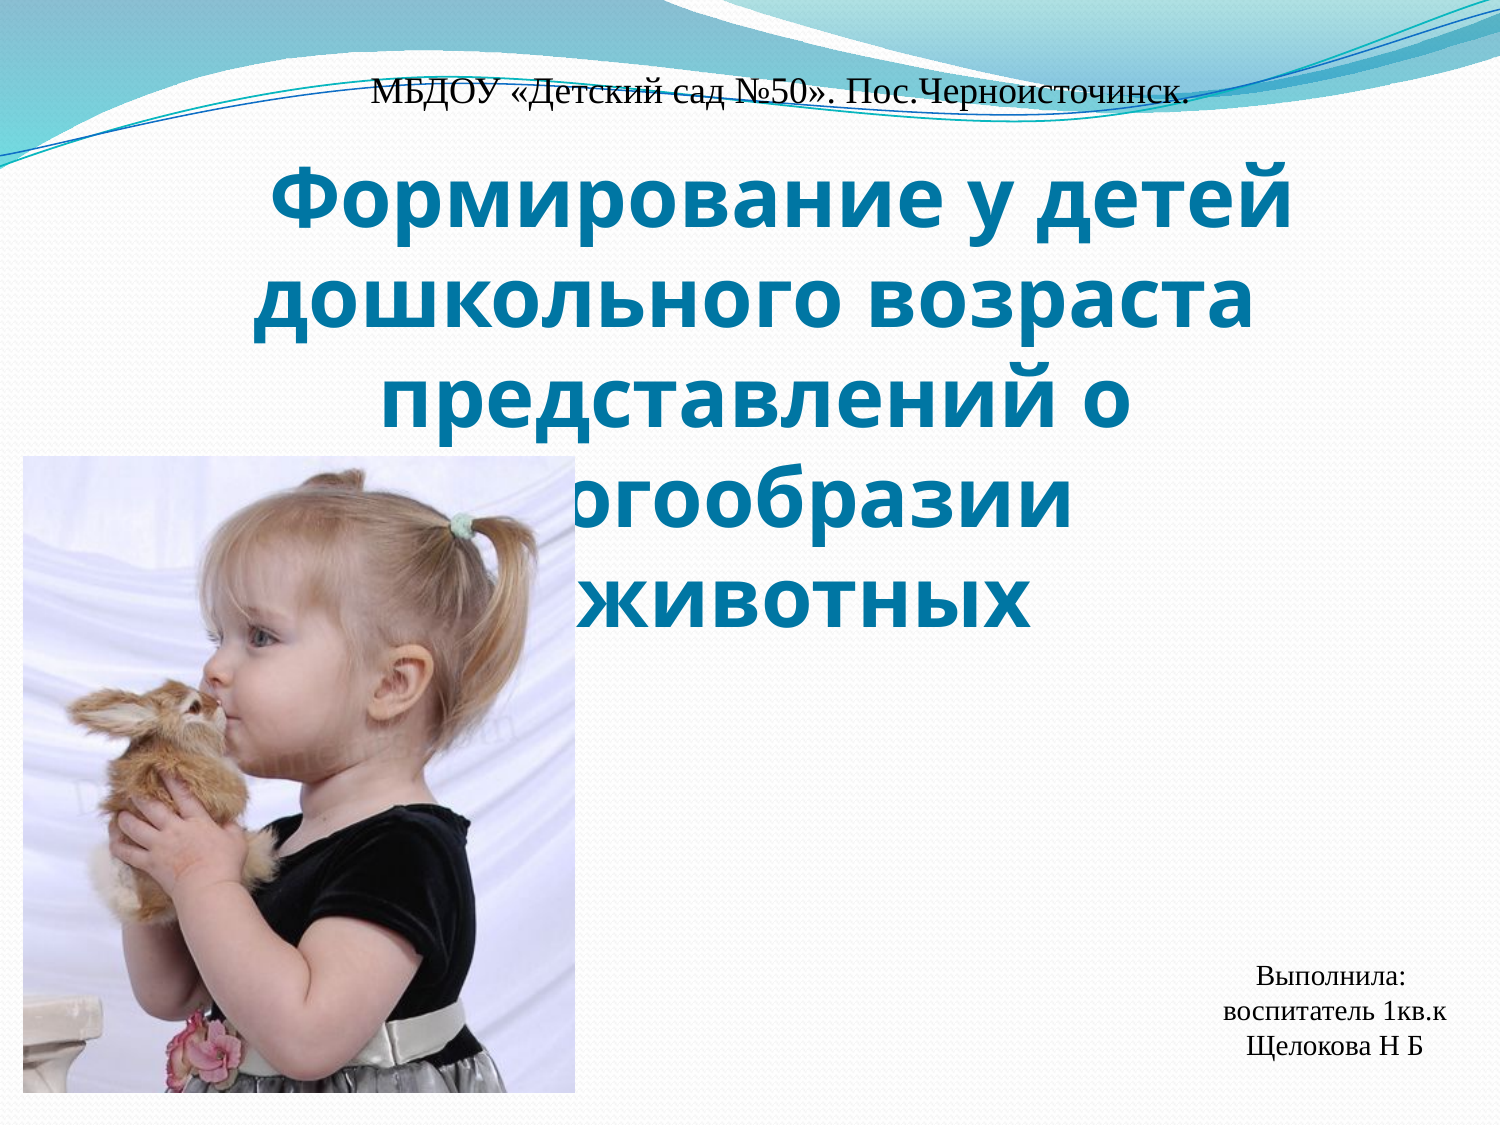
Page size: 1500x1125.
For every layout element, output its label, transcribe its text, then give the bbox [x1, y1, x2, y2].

picture [23, 456, 575, 1093]
text_box Выполнила: воспитатель 1кв.к Щелокова Н Б [1208, 949, 1462, 1069]
text_box Формирование у детей дошкольного возраста представлений о многообразии животных [53, 137, 1459, 652]
text_box МБДОУ «Детский сад №50». Пос.Черноисточинск. [355, 58, 1207, 119]
